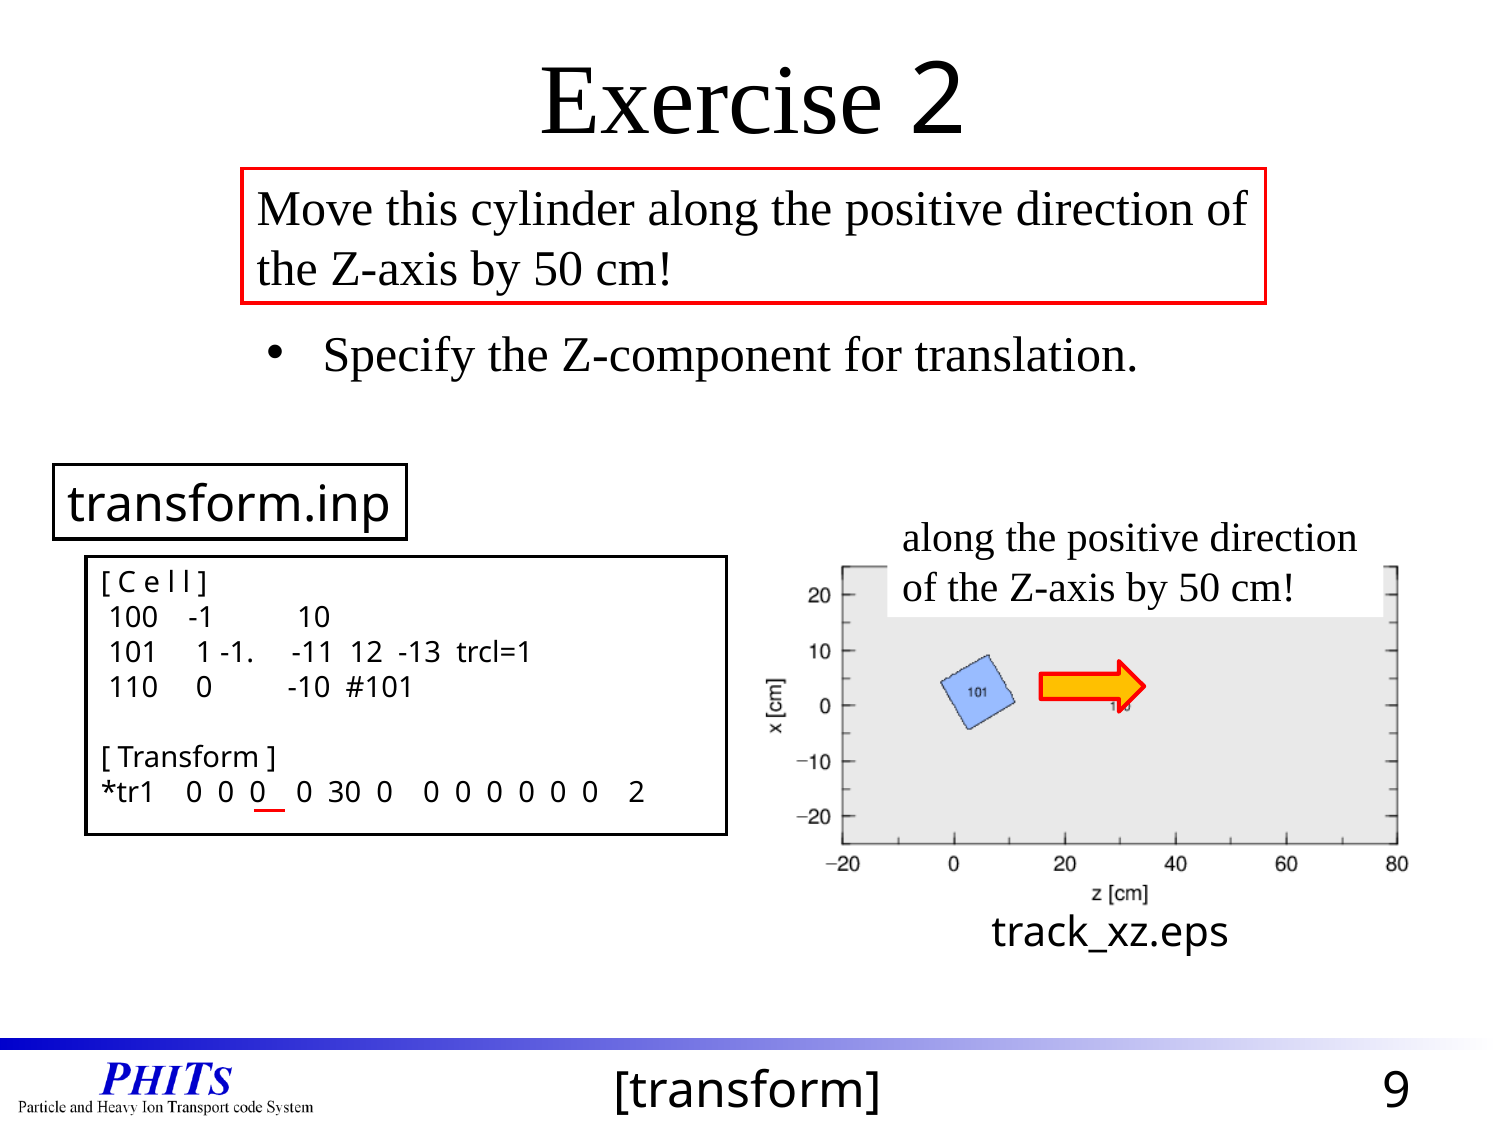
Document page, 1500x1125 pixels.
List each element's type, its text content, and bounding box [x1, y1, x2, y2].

text_box [transform] [360, 1049, 1136, 1125]
text_box along the positive direction of the Z-axis by 50 cm! [887, 502, 1384, 557]
text_box Specify the Z-component for translation. [251, 314, 1155, 390]
text_box [ C e l l ] 100 -1 10 101 1 -1. -11 12 -13 trcl=1 110 0 -10 #101 [ Transform ] *tr1 0 0 0 0 30 0 0 0 0 0 0 0 2 [86, 556, 727, 835]
text_box Exercise 2 [41, 0, 1467, 188]
text_box [0, 1038, 1494, 1050]
picture [12, 1057, 319, 1117]
text_box Move this cylinder along the positive direction of the Z-axis by 50 cm! [241, 188, 1266, 303]
text_box transform.inp [53, 464, 407, 540]
text_box 9 [1337, 1049, 1456, 1125]
text_box track_xz.eps [976, 919, 1244, 962]
picture [761, 559, 1416, 911]
